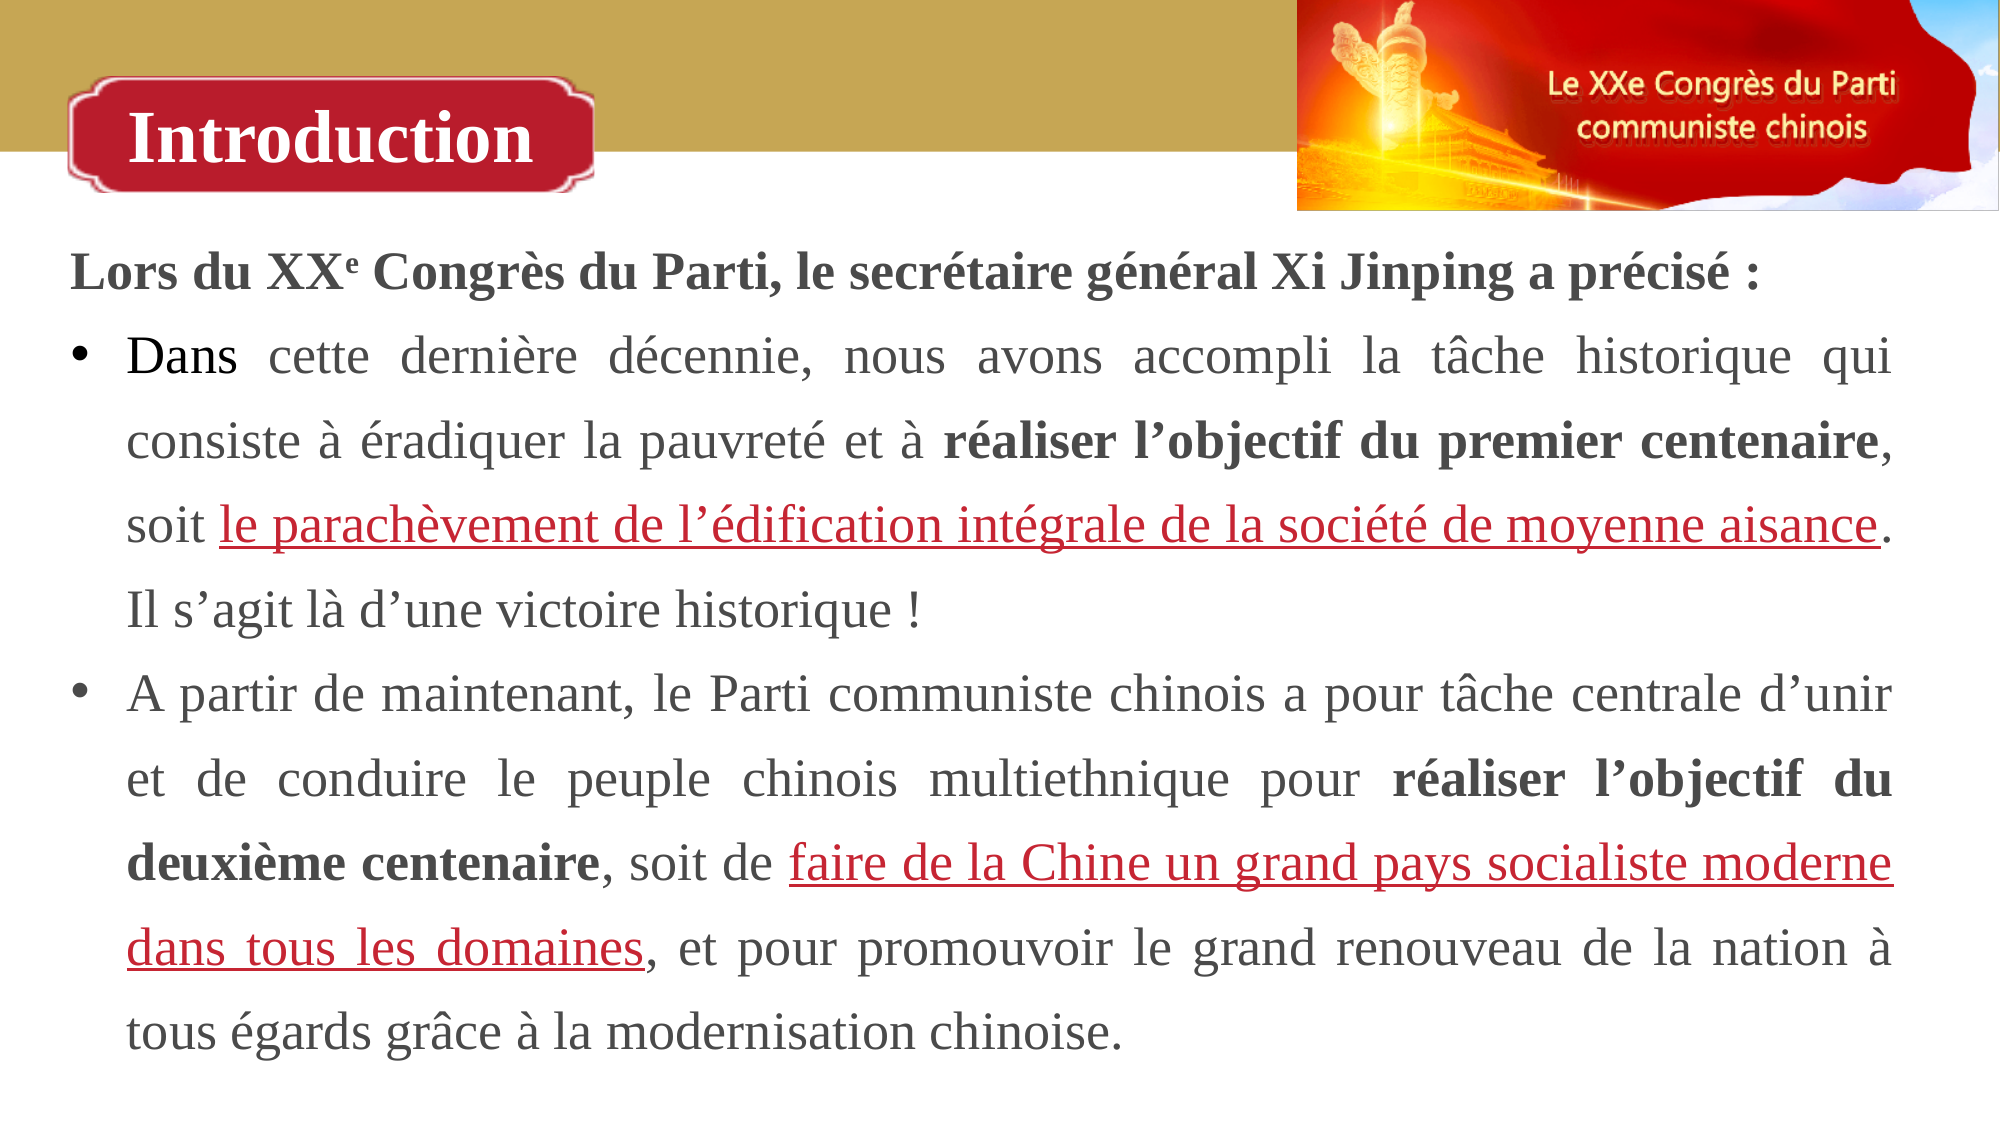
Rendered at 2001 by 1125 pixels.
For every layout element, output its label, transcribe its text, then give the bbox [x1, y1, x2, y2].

picture [67, 76, 595, 193]
picture [1297, 0, 2000, 212]
text_box [0, 0, 1297, 153]
text_box Lors du XXe Congrès du Parti, le secrétaire général Xi Jinping a précisé : Dans cette dernière décennie, nous avons accompli la tâche historique qui consiste à éradiquer la pauvreté et à réaliser l’objectif du premier centenaire, soit le parachèvement de l’édification intégrale de la société de moyenne aisance. Il s’agit là d’une victoire historique ! A partir de maintenant, le Parti communiste chinois a pour tâche centrale d’unir et de conduire le peuple chinois multiethnique pour réaliser l’objectif du deuxième centenaire, soit de faire de la Chine un grand pays socialiste moderne dans tous les domaines, et pour promouvoir le grand renouveau de la nation à tous égards grâce à la modernisation chinoise. [55, 208, 1910, 1068]
